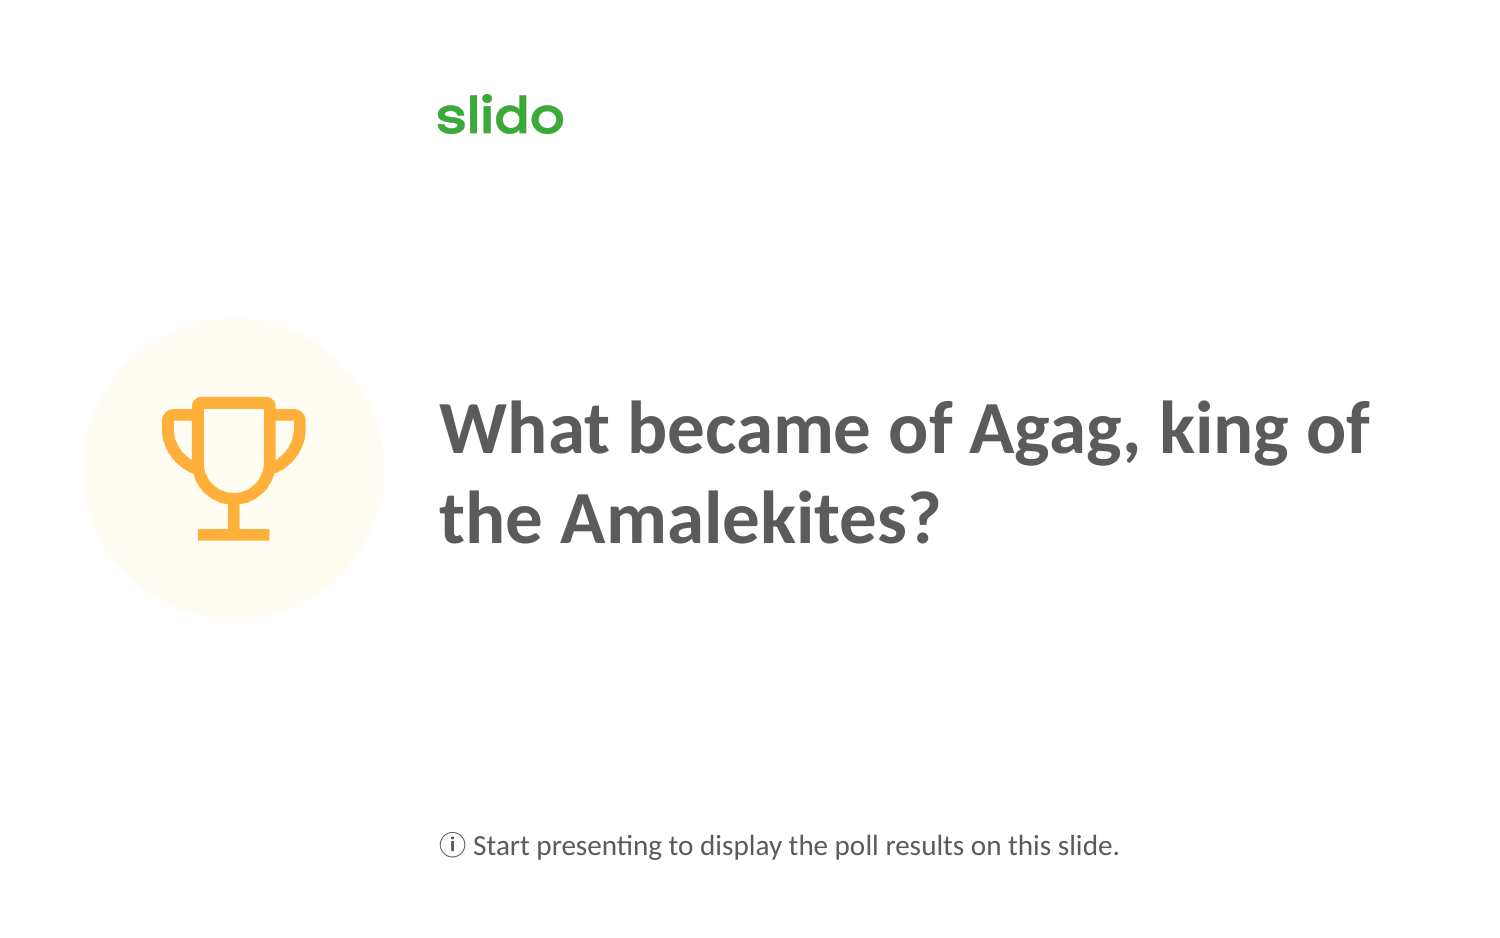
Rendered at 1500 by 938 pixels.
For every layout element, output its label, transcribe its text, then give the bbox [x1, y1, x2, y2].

picture [83, 318, 384, 619]
picture [425, 83, 576, 147]
text_box What became of Agag, king of the Amalekites? [424, 351, 1418, 587]
text_box ⓘ Start presenting to display the poll results on this slide. [424, 811, 1459, 876]
